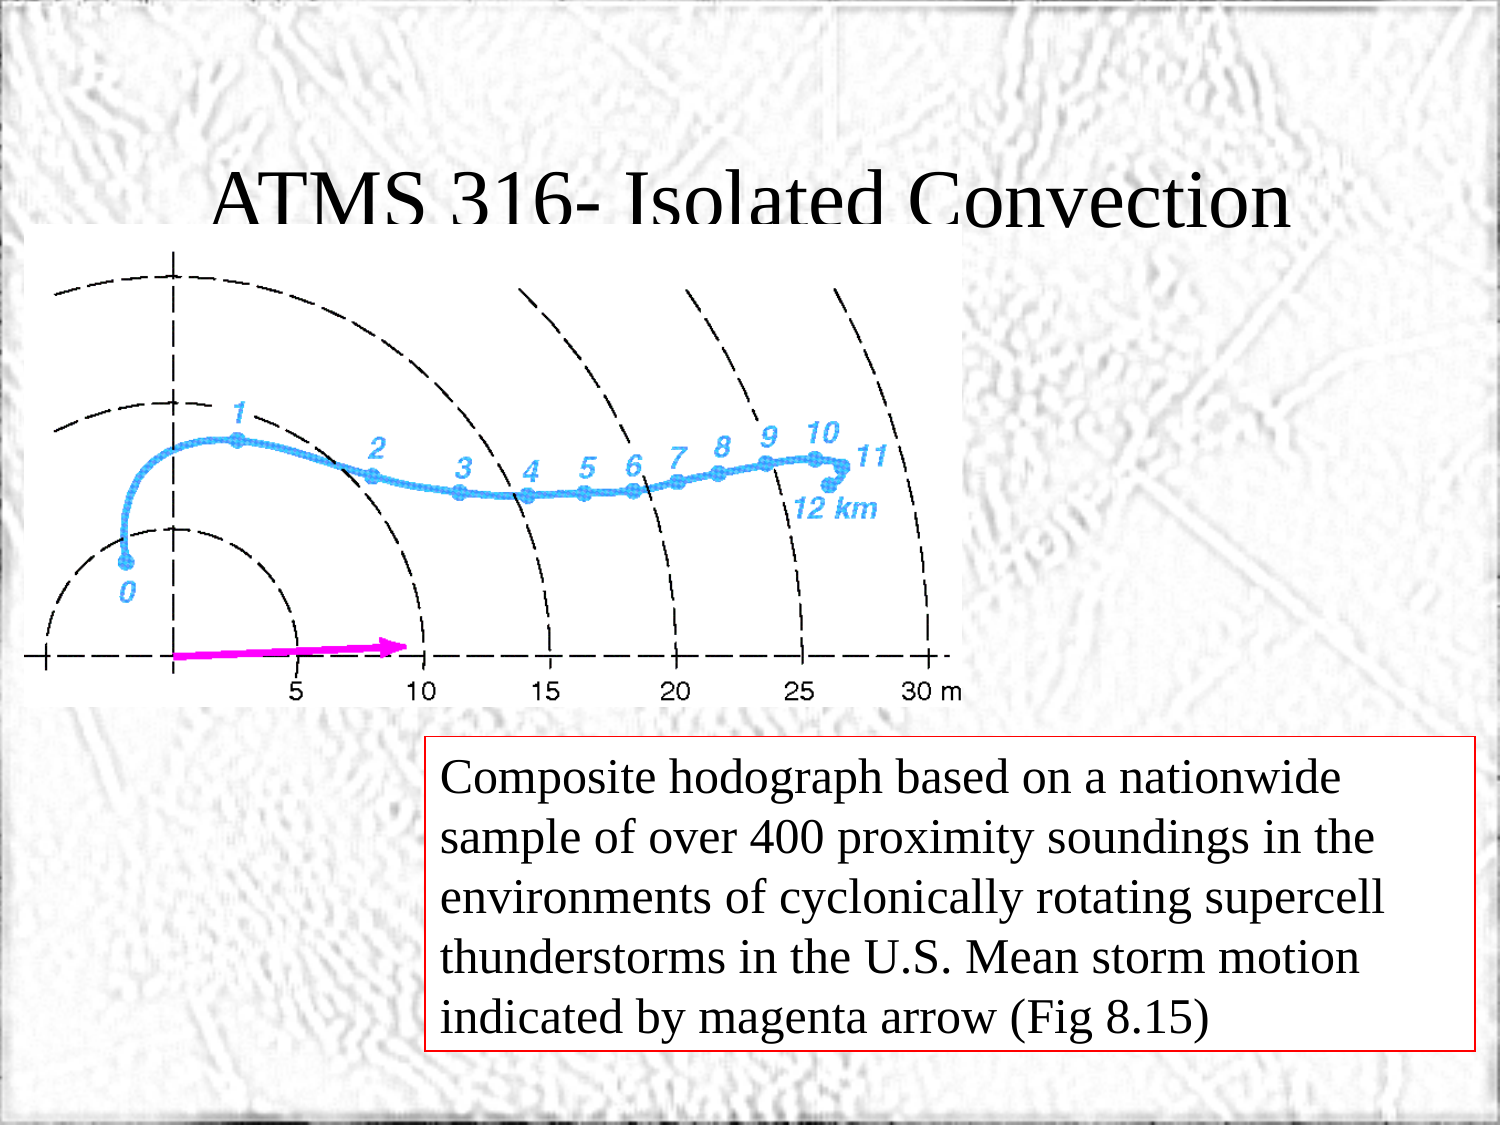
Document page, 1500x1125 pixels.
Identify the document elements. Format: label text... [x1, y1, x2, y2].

picture [0, 0, 1500, 1125]
text_box Composite hodograph based on a nationwide sample of over 400 proximity soundings in the environments of cyclonically rotating supercell thunderstorms in the U.S. Mean storm motion indicated by magenta arrow (Fig 8.15) [424, 736, 1475, 1052]
title ATMS 316- Isolated Convection [112, 99, 1388, 288]
